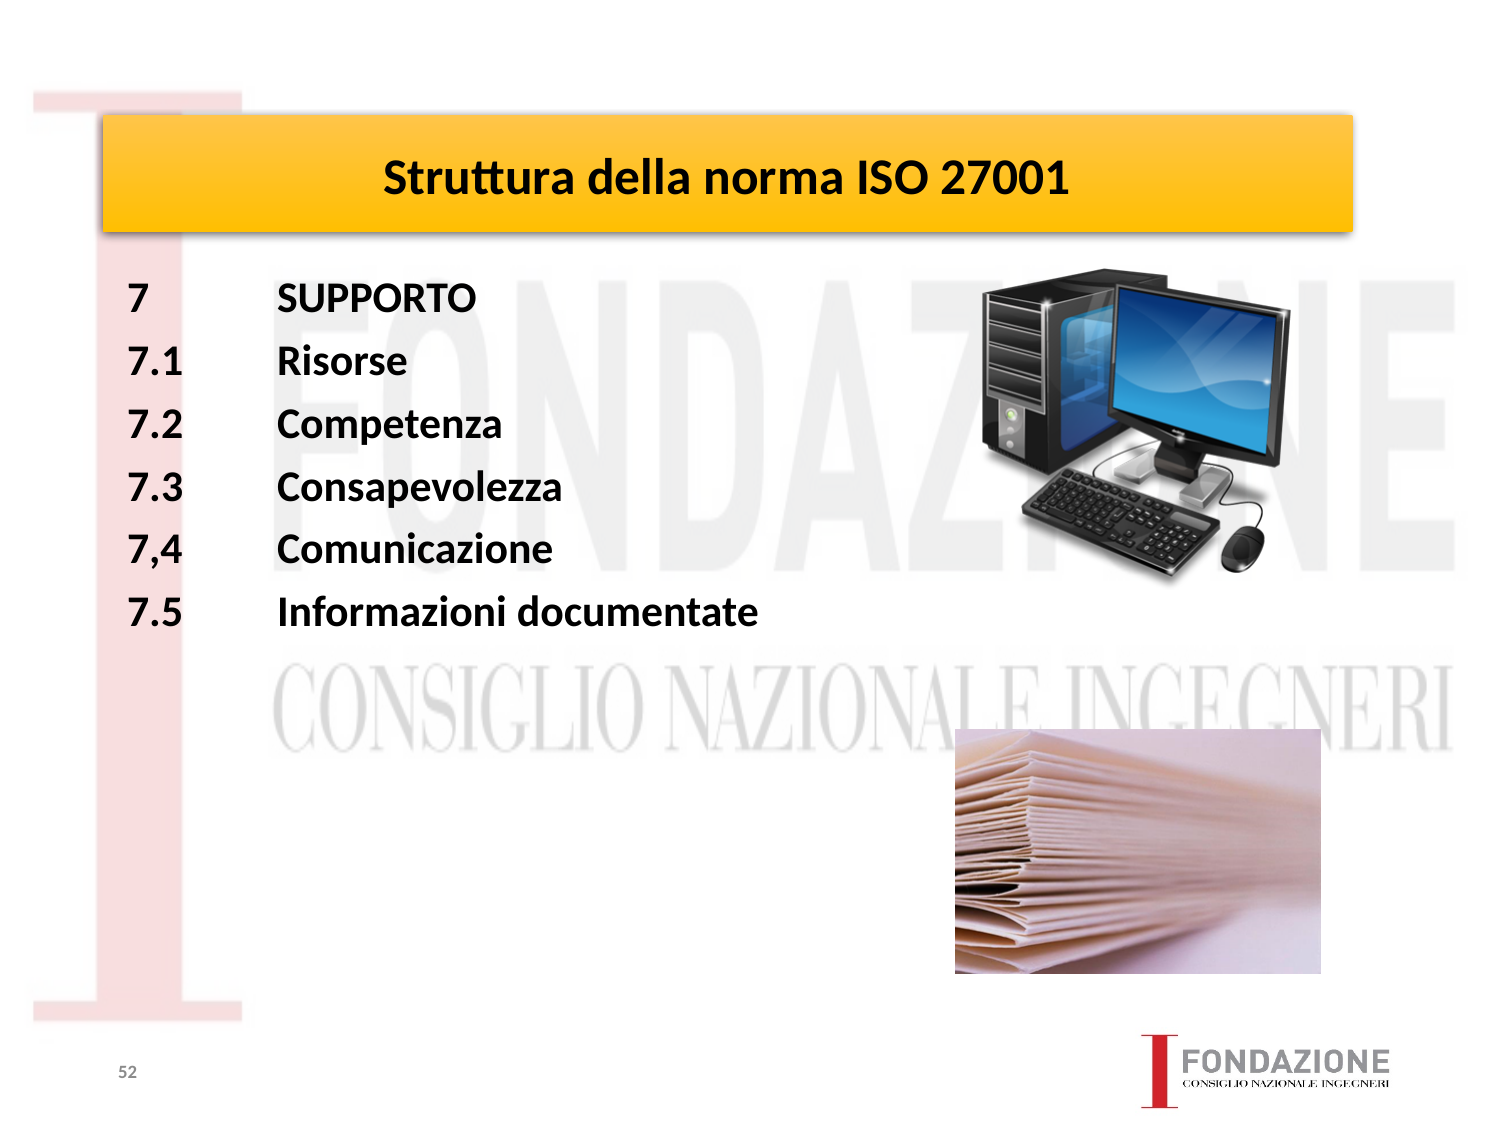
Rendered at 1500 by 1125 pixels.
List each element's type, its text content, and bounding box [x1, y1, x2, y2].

title Struttura della norma ISO 27001 [103, 115, 1353, 232]
picture [955, 729, 1321, 974]
list 7 SUPPORTO 7.1 Risorse 7.2 Competenza 7.3 Consapevolezza 7,4 Comunicazione 7.5 Informazioni documentate [112, 267, 1424, 976]
picture [1135, 1027, 1397, 1116]
picture [974, 262, 1302, 590]
